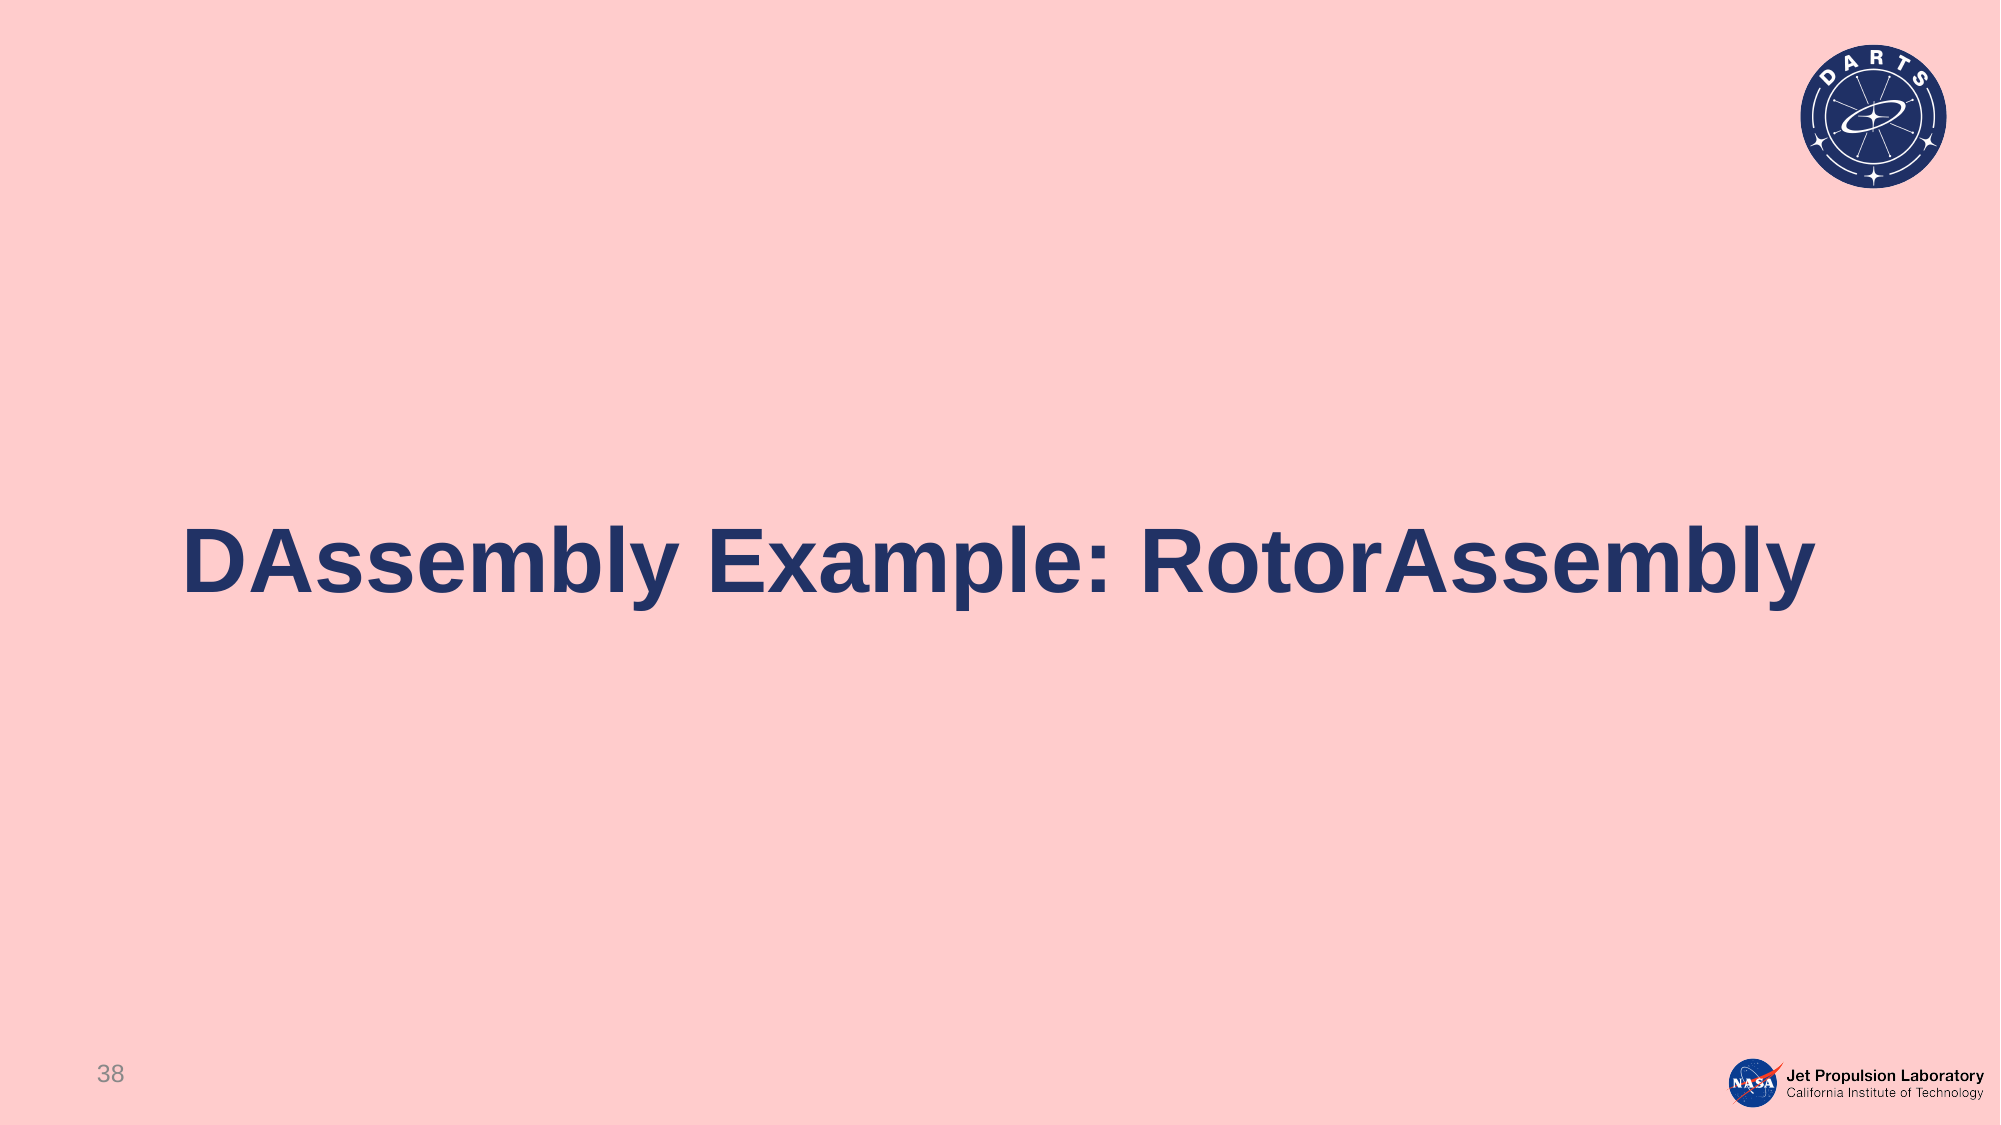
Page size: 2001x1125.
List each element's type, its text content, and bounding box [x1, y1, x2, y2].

picture [1710, 1042, 2000, 1124]
slide_number 38 [81, 1042, 532, 1103]
title DAssembly Example: RotorAssembly [137, 490, 1863, 635]
picture [1796, 41, 1951, 192]
